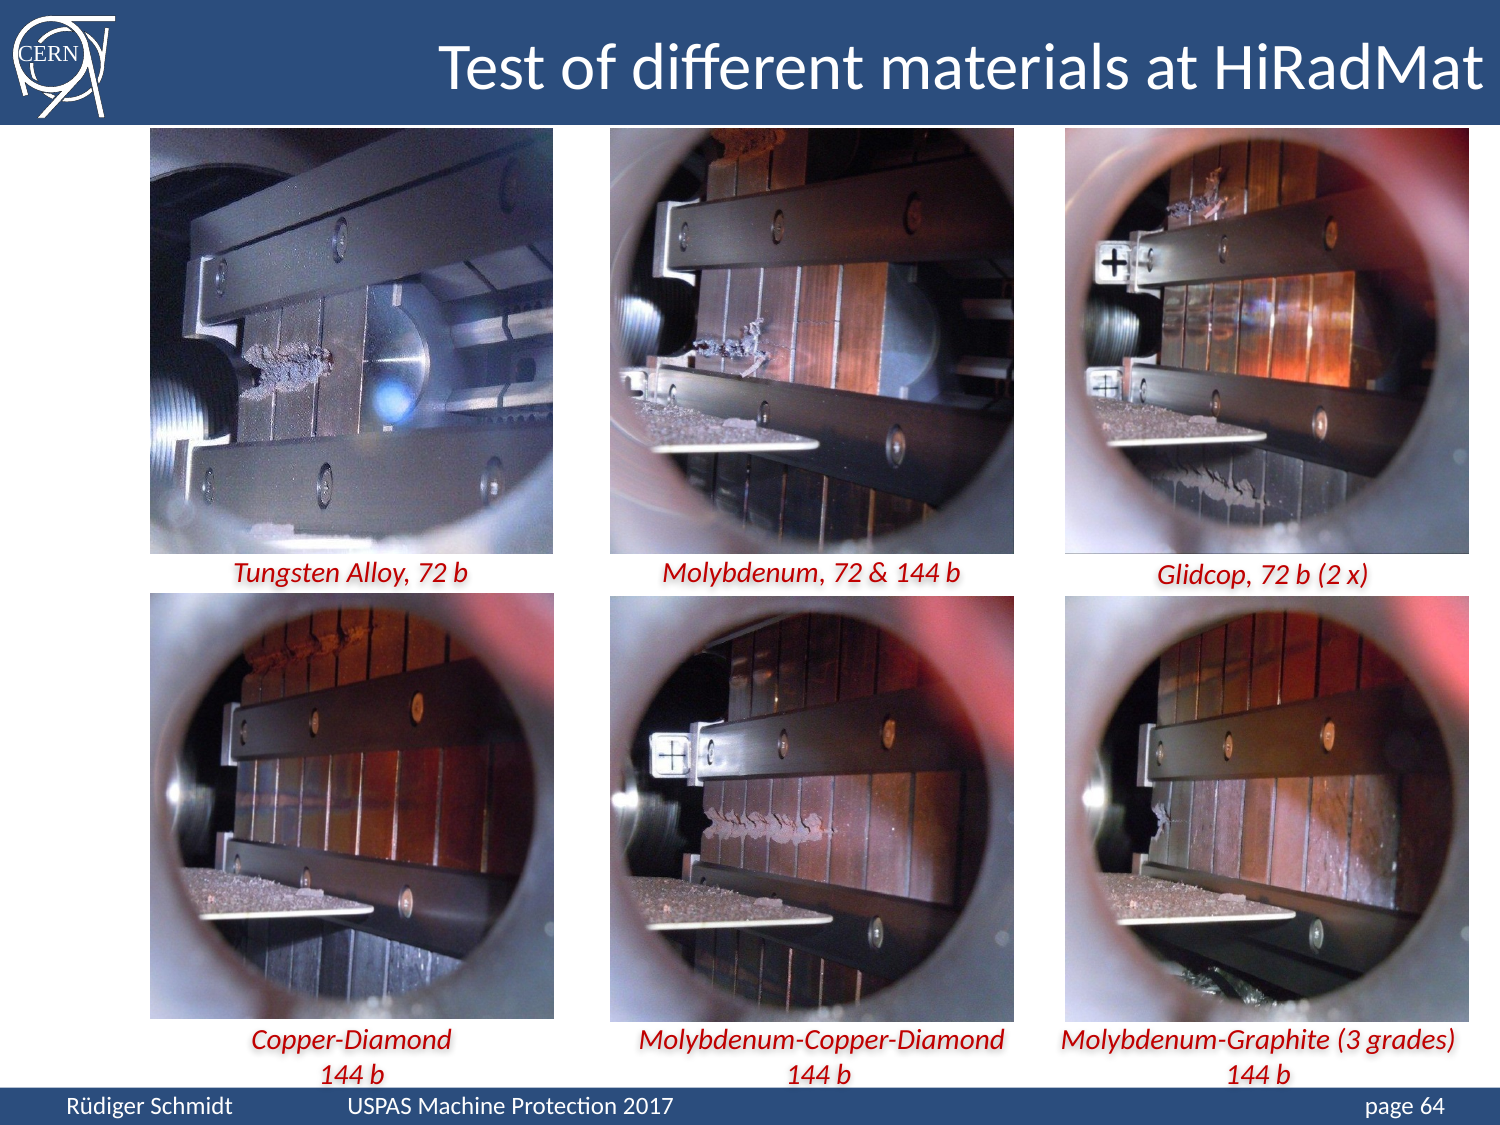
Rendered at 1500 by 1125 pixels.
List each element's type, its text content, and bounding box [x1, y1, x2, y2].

text_box Molybdenum-Graphite (3 grades) 144 b [1021, 1012, 1500, 1098]
text_box Tungsten Alloy, 72 b [150, 562, 552, 592]
picture [1065, 127, 1469, 554]
picture [149, 127, 553, 554]
picture [610, 127, 1015, 554]
picture [149, 592, 554, 1019]
picture [610, 595, 1014, 1022]
text_box Copper-Diamond 144 b [150, 1024, 554, 1098]
text_box Molybdenum-Copper-Diamond 144 b [618, 1027, 1017, 1098]
picture [1065, 595, 1469, 1022]
text_box Glidcop, 72 b (2 x) [1065, 562, 1467, 595]
title Test of different materials at HiRadMat [125, 0, 1500, 125]
text_box Molybdenum, 72 & 144 b [610, 562, 1013, 595]
